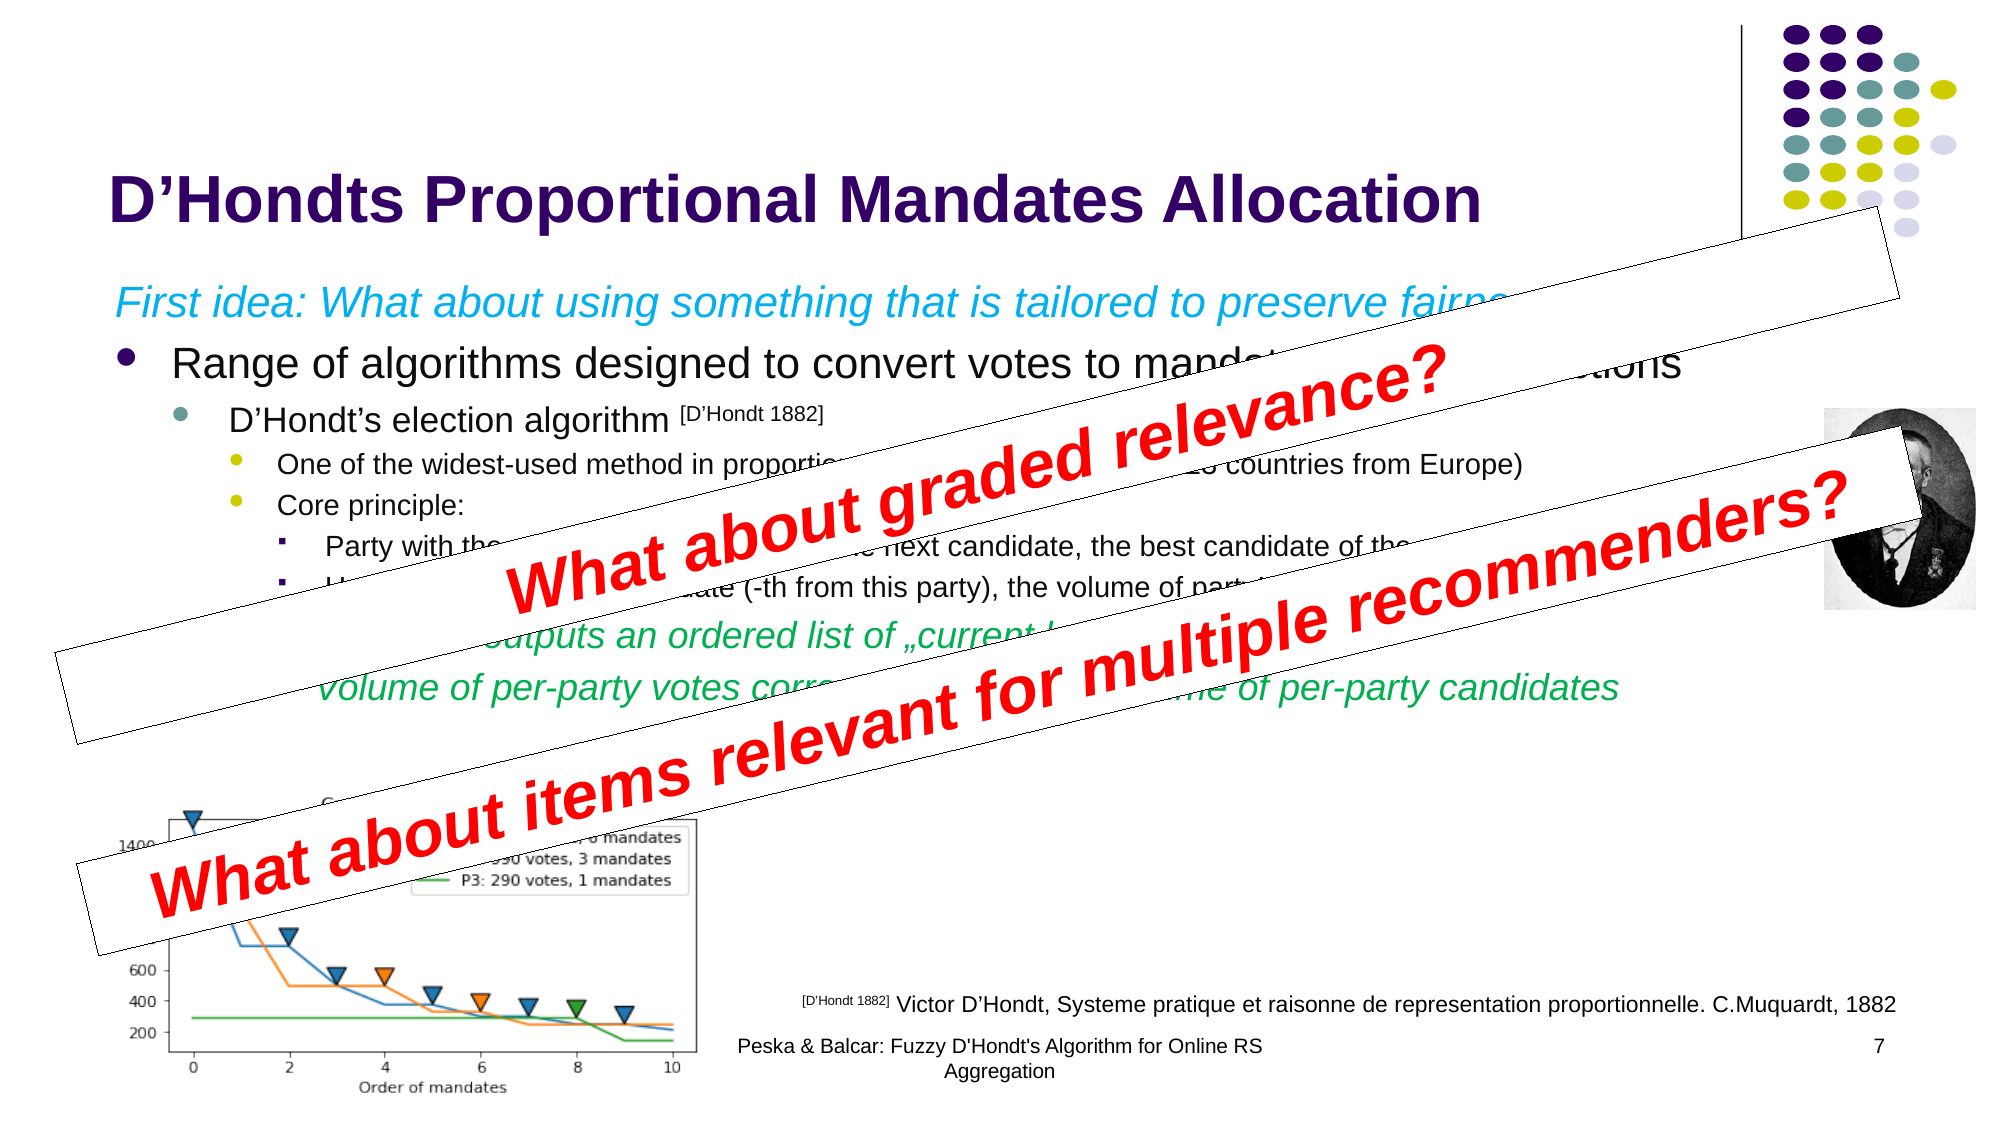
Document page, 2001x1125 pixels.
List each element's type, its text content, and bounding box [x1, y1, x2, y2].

text_box [D’Hondt 1882] Victor D’Hondt, Systeme pratique et raisonne de representation proportionnelle. C.Muquardt, 1882 [787, 982, 1954, 1025]
text_box What about items relevant for multiple recommenders? [404, 445, 1818, 808]
text_box D’Hondts Proportional Mandates Allocation [94, 30, 1697, 244]
text_box What about items relevant for multiple recommenders? [76, 857, 102, 956]
picture [1823, 408, 1977, 610]
picture [107, 786, 712, 1106]
footer Peska & Balcar: Fuzzy D'Hondt's Algorithm for Online RS Aggregation [716, 1024, 1317, 1101]
slide_number 7 [1433, 1025, 1901, 1101]
text_box What about graded relevance? [54, 206, 1900, 745]
